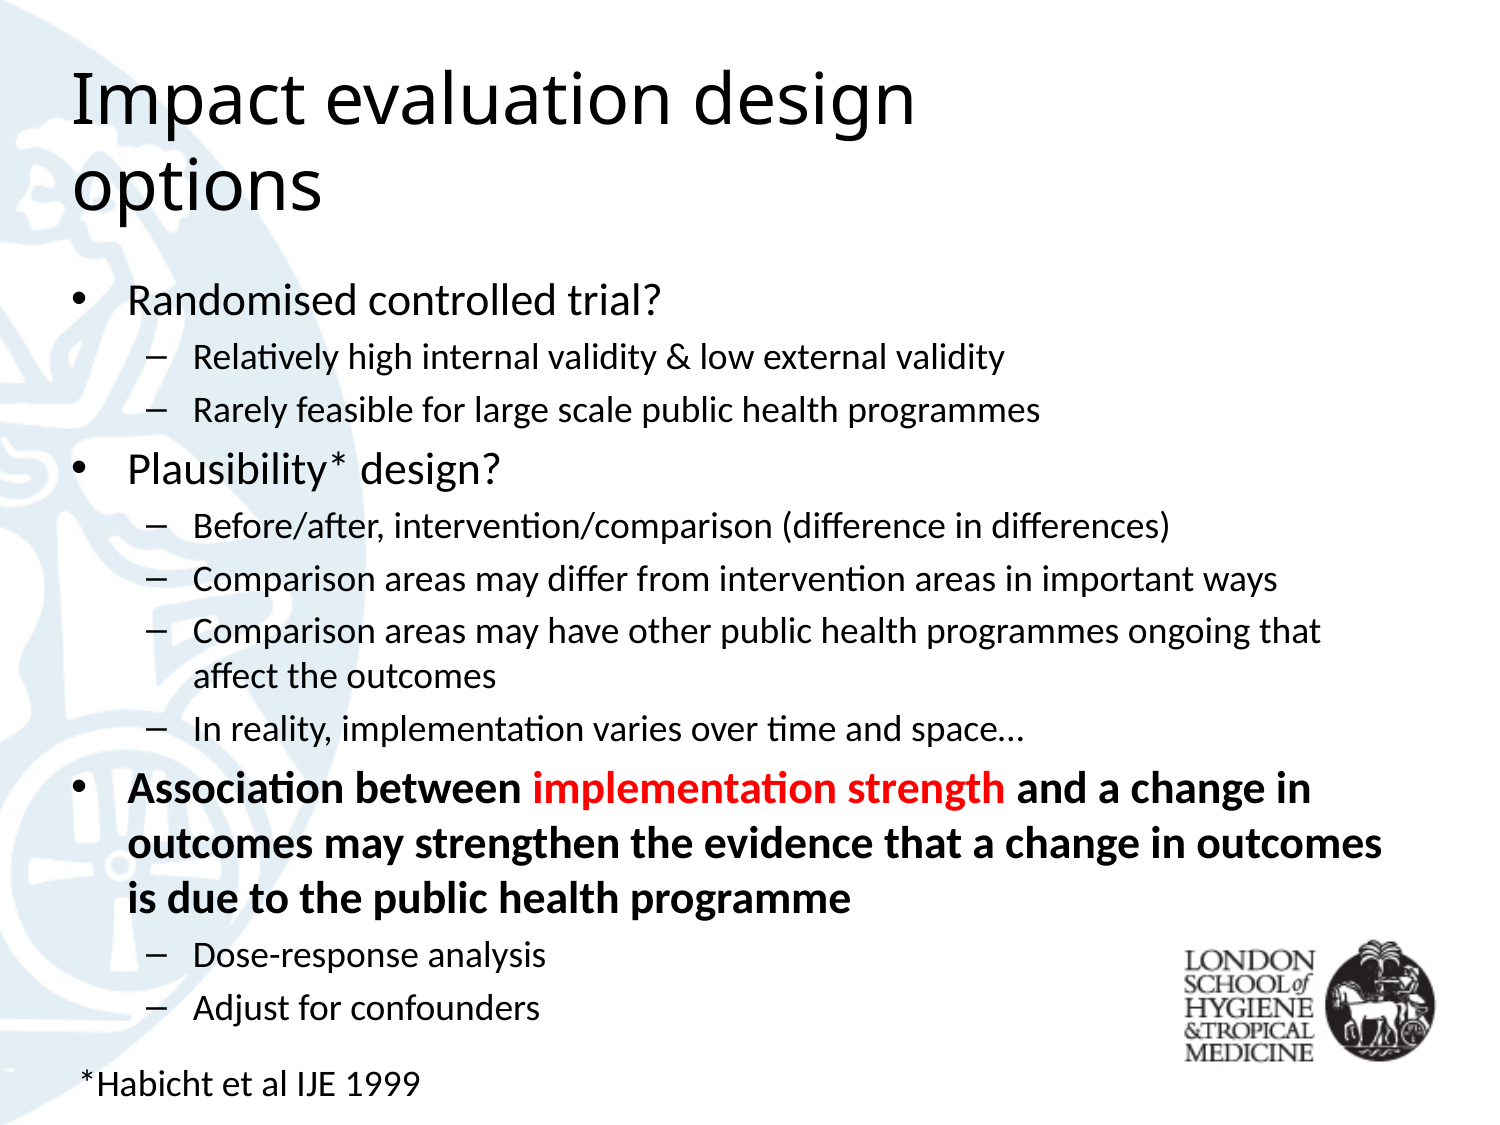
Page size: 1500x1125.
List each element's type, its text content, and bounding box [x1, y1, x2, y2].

list Randomised controlled trial? Relatively high internal validity & low external validity Rarely feasible for large scale public health programmes Plausibility* design? Before/after, intervention/comparison (difference in differences) Comparison areas may differ from intervention areas in important ways Comparison areas may have other public health programmes ongoing that affect the outcomes In reality, implementation varies over time and space… Association between implementation strength and a change in outcomes may strengthen the evidence that a change in outcomes is due to the public health programme Dose-response analysis Adjust for confounders [56, 262, 1426, 1057]
text_box *Habicht et al IJE 1999 [63, 1051, 814, 1112]
title Impact evaluation design options [56, 45, 1053, 233]
picture [0, 0, 1500, 1125]
